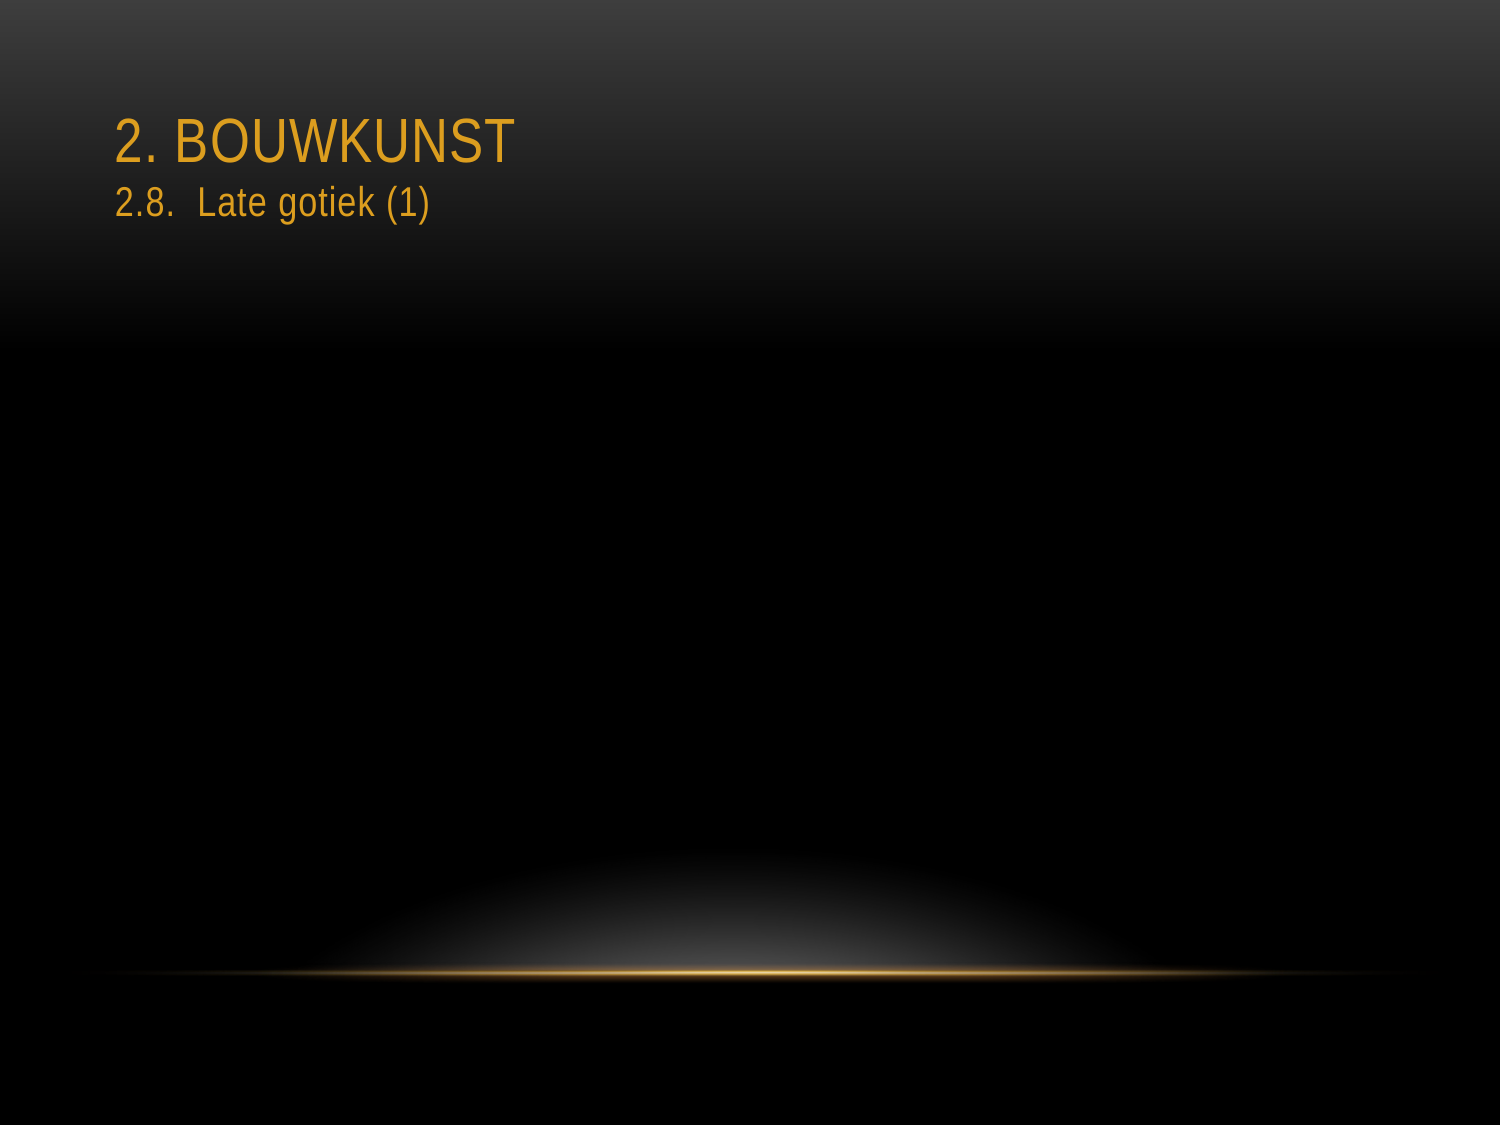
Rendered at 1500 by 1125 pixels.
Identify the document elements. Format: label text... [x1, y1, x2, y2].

picture [0, 0, 1500, 1125]
title 2. BOUWKUNST 2.8. Late gotiek (1) [99, 45, 1400, 233]
